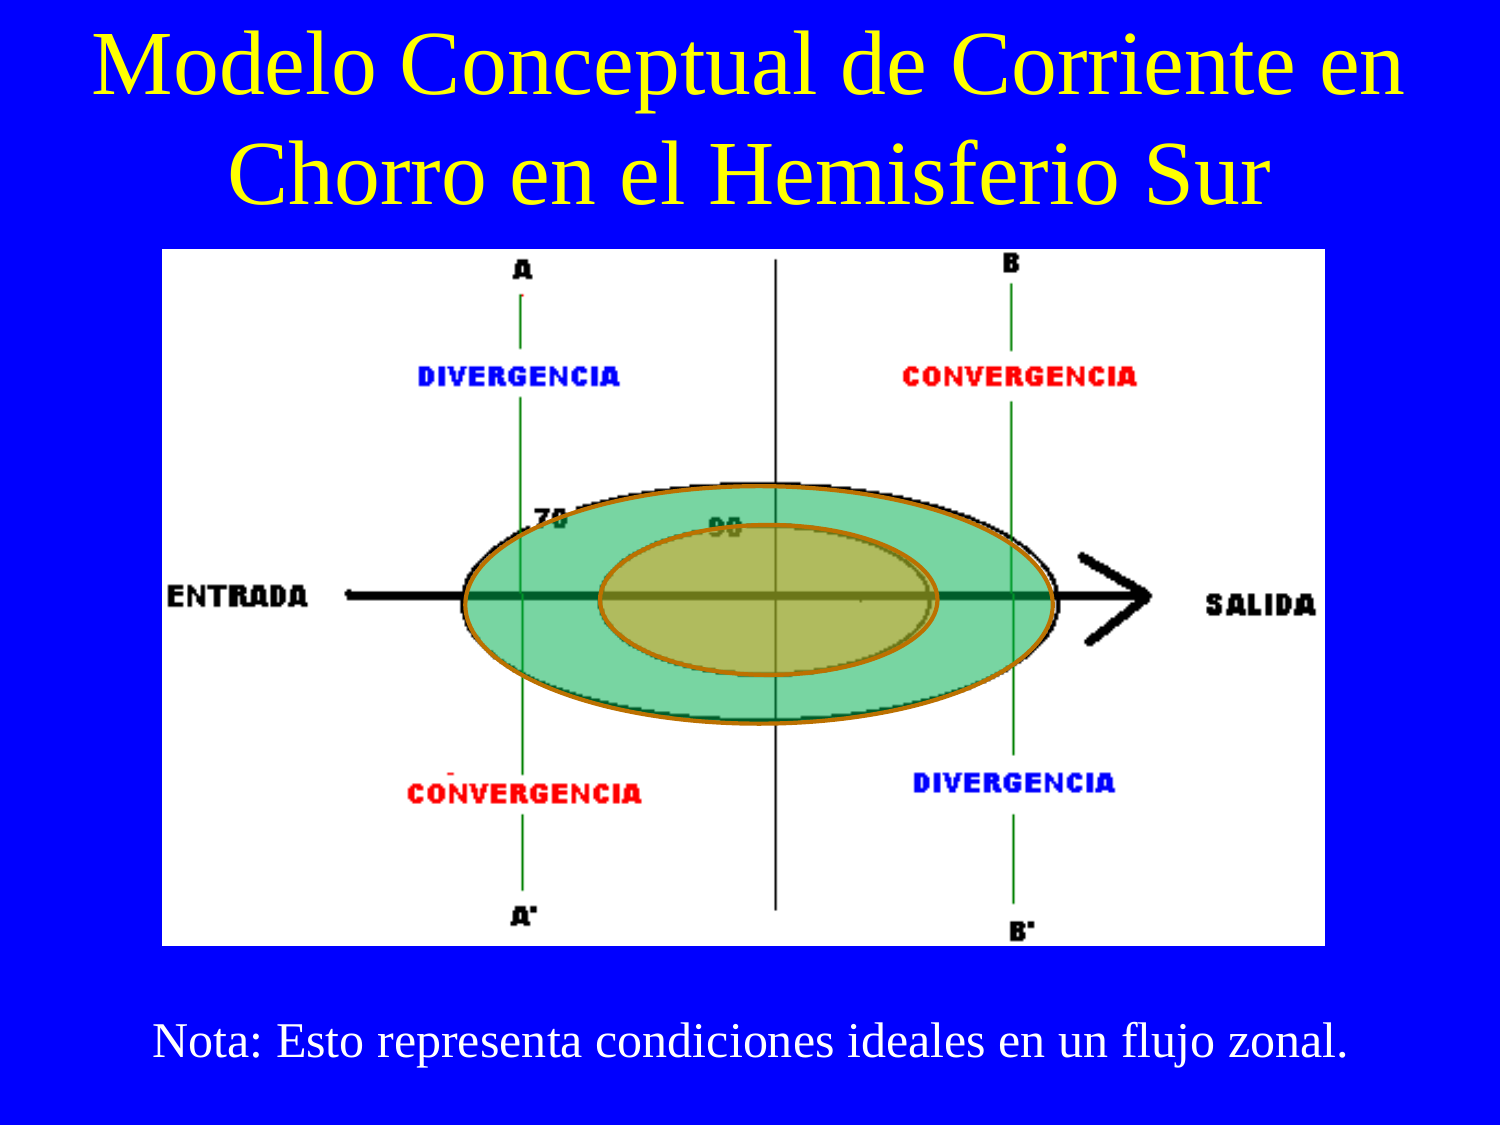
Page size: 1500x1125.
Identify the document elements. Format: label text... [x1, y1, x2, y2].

text_box Nota: Esto representa condiciones ideales en un flujo zonal. [137, 999, 1375, 1075]
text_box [162, 249, 1326, 947]
title Modelo Conceptual de Corriente en Chorro en el Hemisferio Sur [0, 24, 1500, 200]
